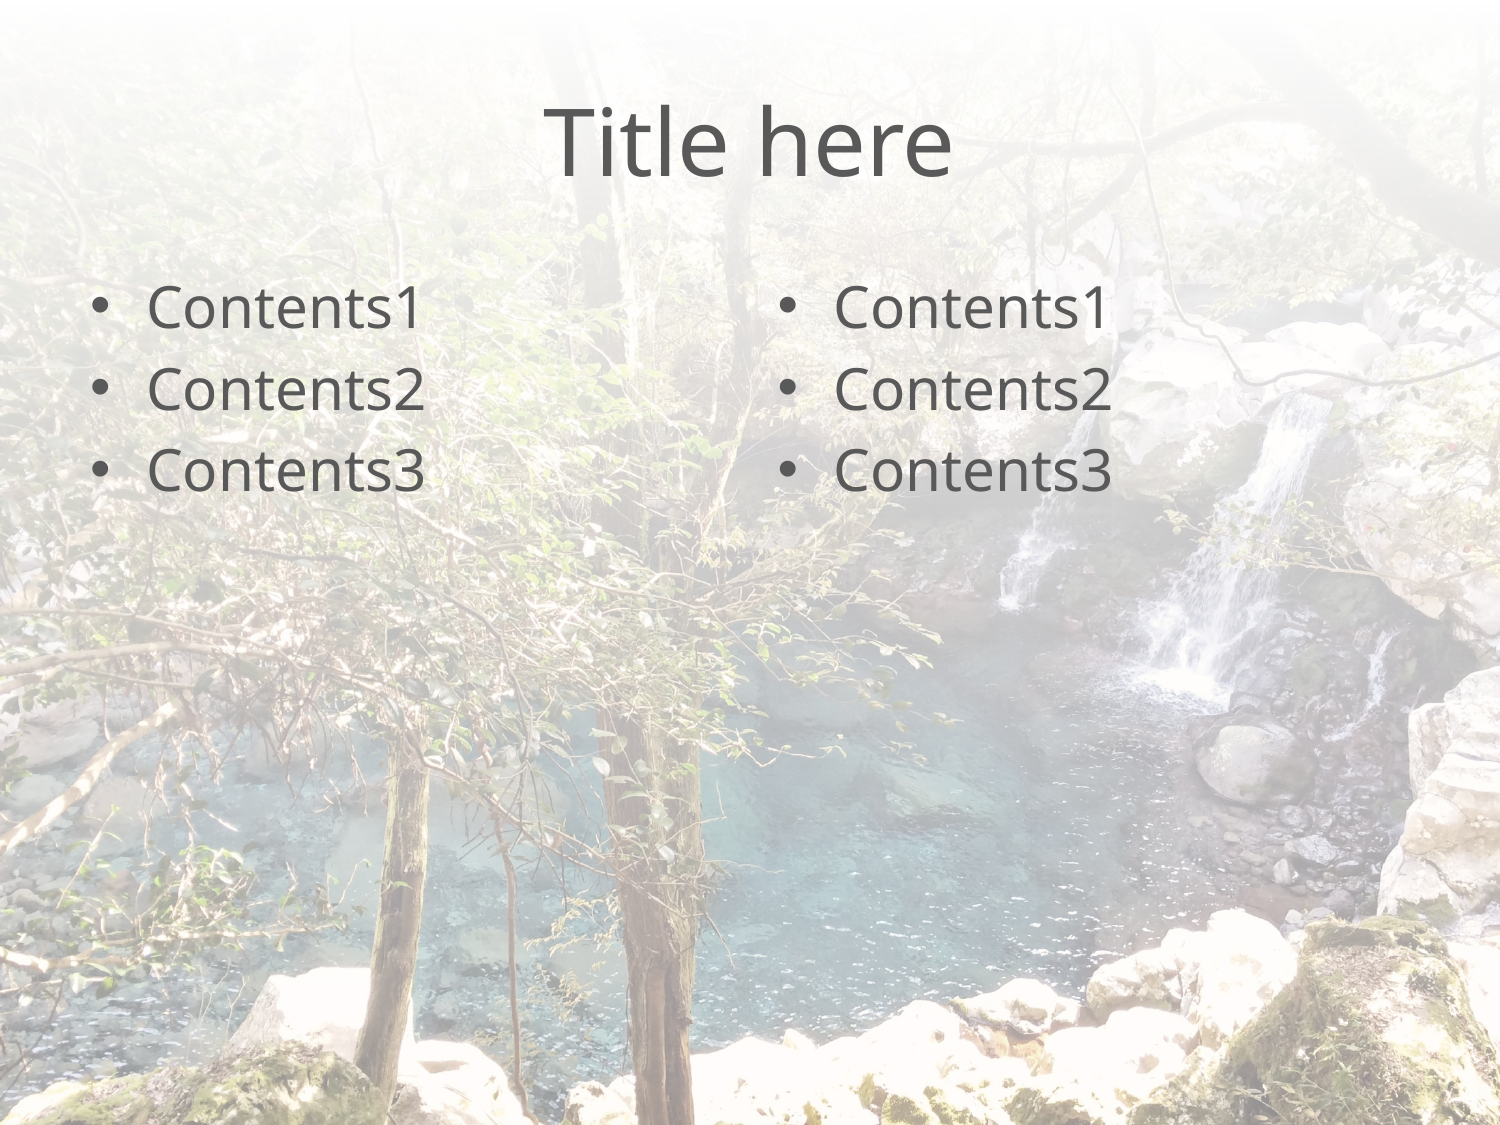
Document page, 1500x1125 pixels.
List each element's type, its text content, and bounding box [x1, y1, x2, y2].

list Contents1 Contents2 Contents3 [762, 262, 1425, 1005]
list Contents1 Contents2 Contents3 [75, 262, 738, 1005]
text_box [0, 0, 1500, 1125]
title Title here [75, 45, 1425, 233]
